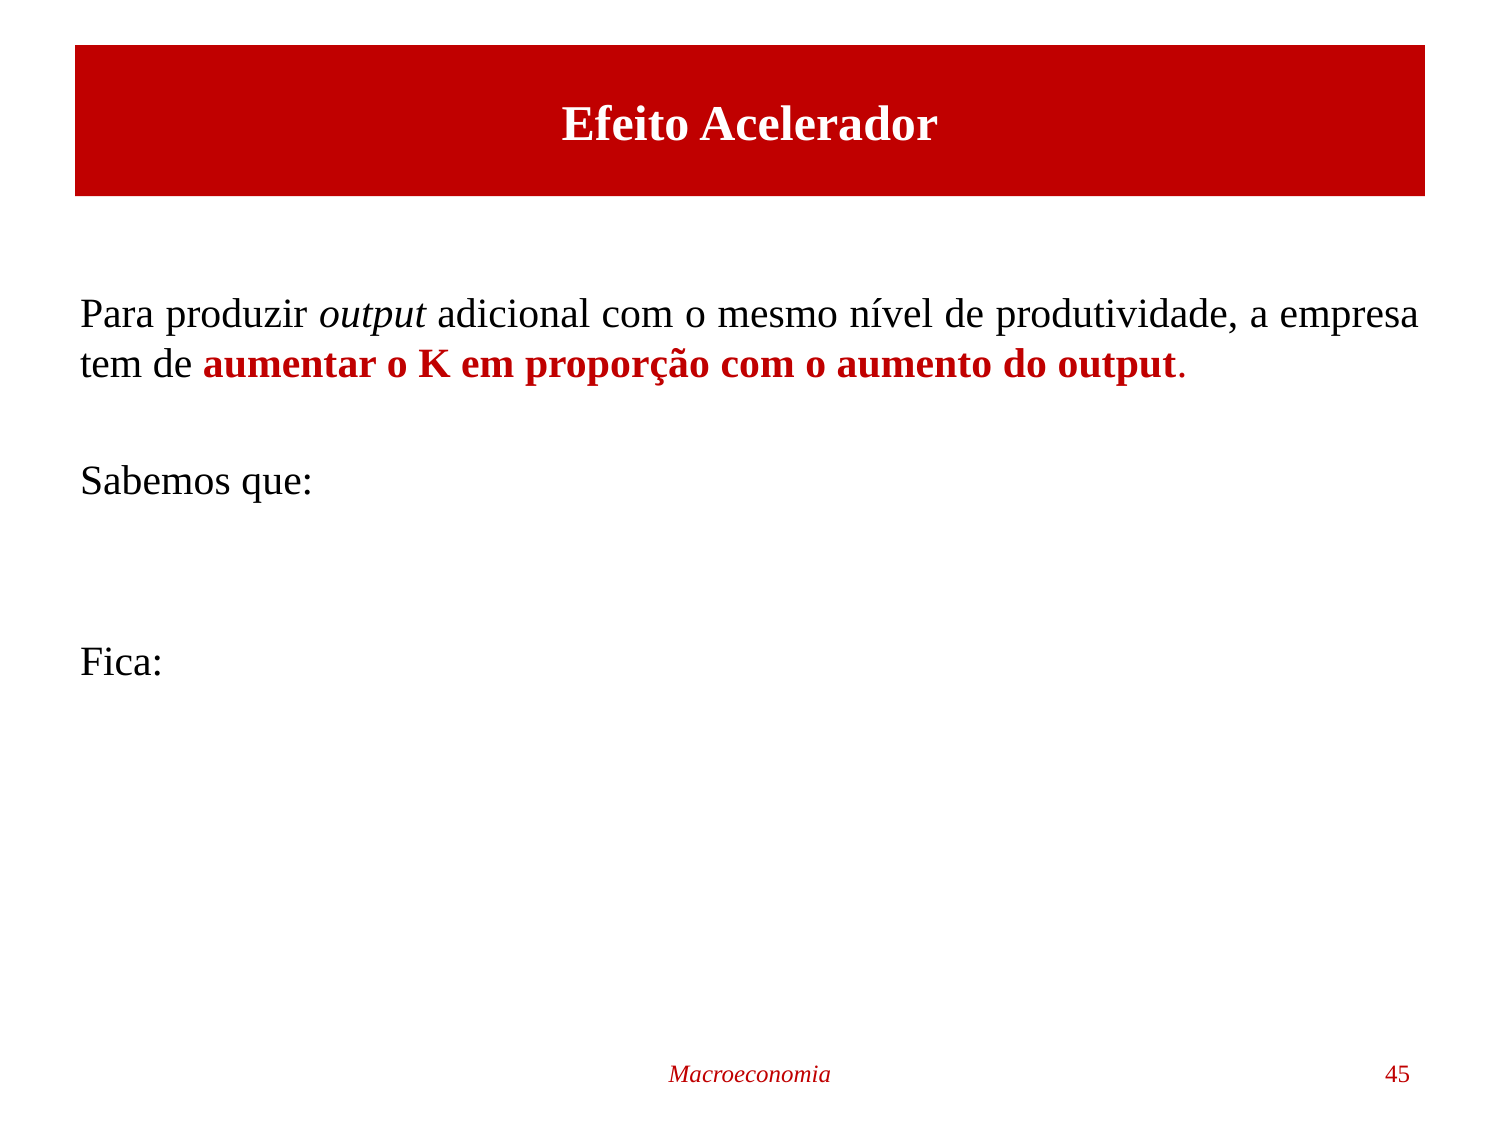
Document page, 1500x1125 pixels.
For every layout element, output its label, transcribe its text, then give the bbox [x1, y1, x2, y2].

title Efeito Acelerador [75, 45, 1425, 197]
slide_number 45 [1074, 1042, 1425, 1103]
footer Macroeconomia [512, 1042, 988, 1103]
